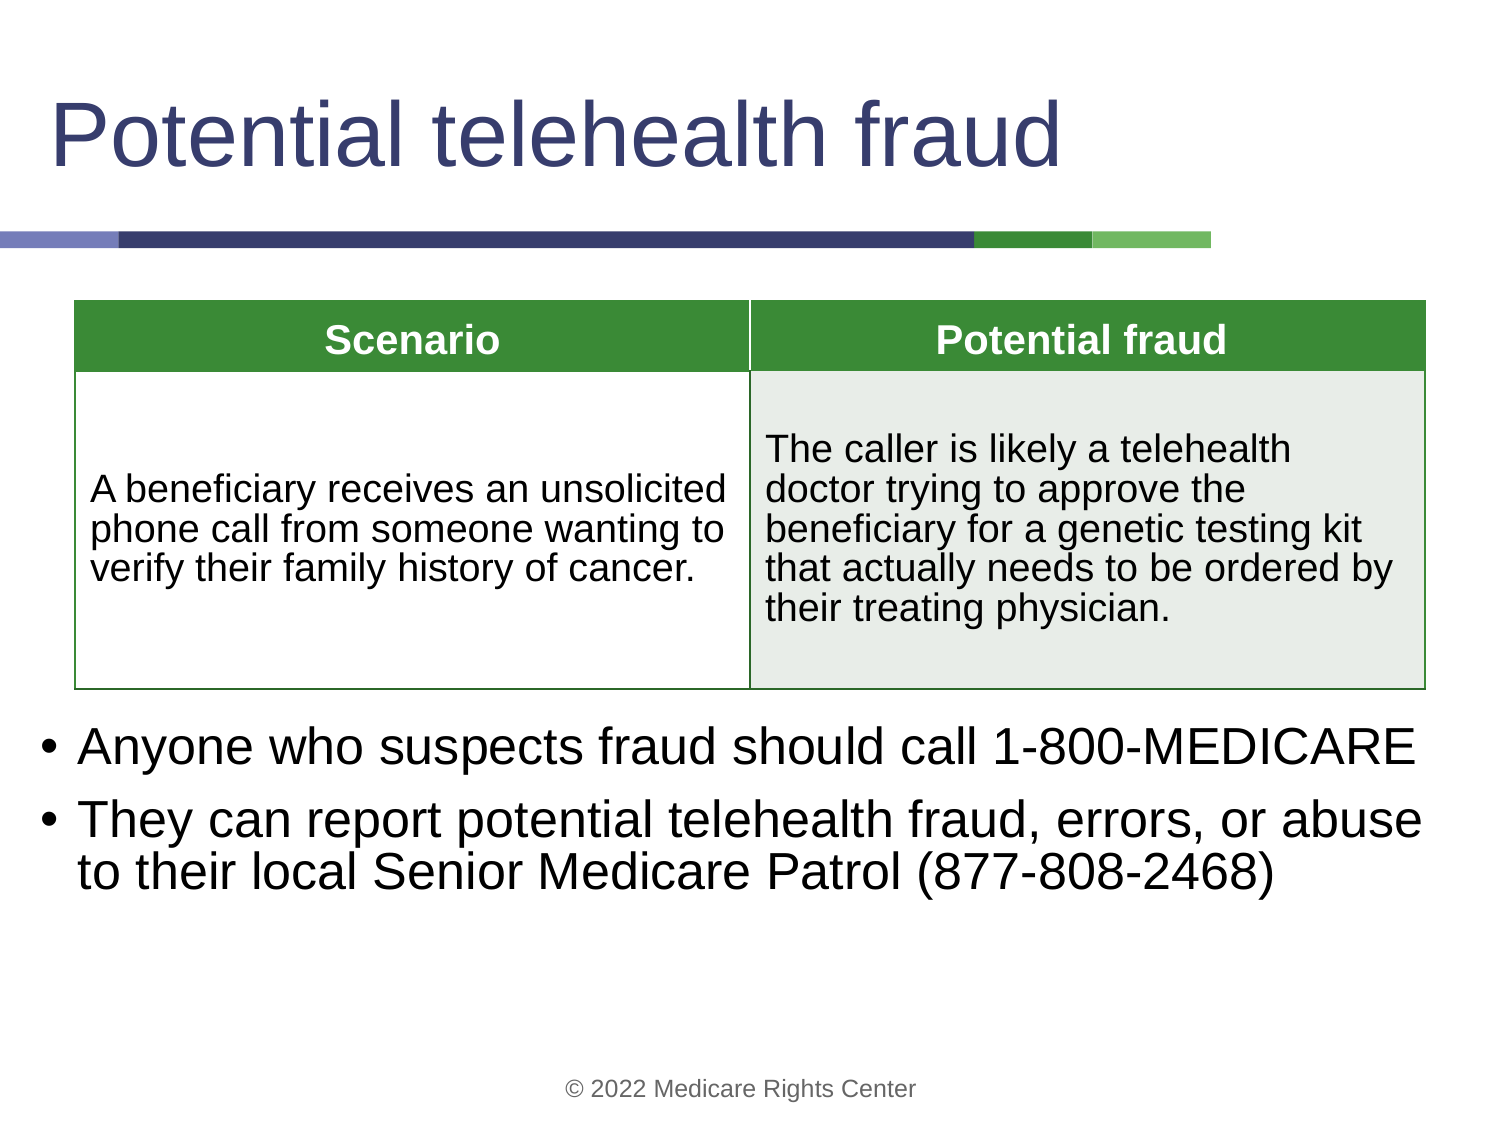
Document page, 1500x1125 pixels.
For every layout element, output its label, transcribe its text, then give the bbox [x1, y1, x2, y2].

table_header Potential fraud [751, 302, 1424, 371]
list Anyone who suspects fraud should call 1-800-MEDICARE They can report potential telehealth fraud, errors, or abuse to their local Senior Medicare Patrol (877-808-2468) [25, 715, 1457, 947]
table_header Scenario [76, 302, 749, 370]
title Potential telehealth fraud [34, 68, 1329, 206]
table_cell The caller is likely a telehealth doctor trying to approve the beneficiary for a genetic testing kit that actually needs to be ordered by their treating physician. [751, 371, 1424, 688]
table_cell A beneficiary receives an unsolicited phone call from someone wanting to verify their family history of cancer. [76, 372, 749, 688]
